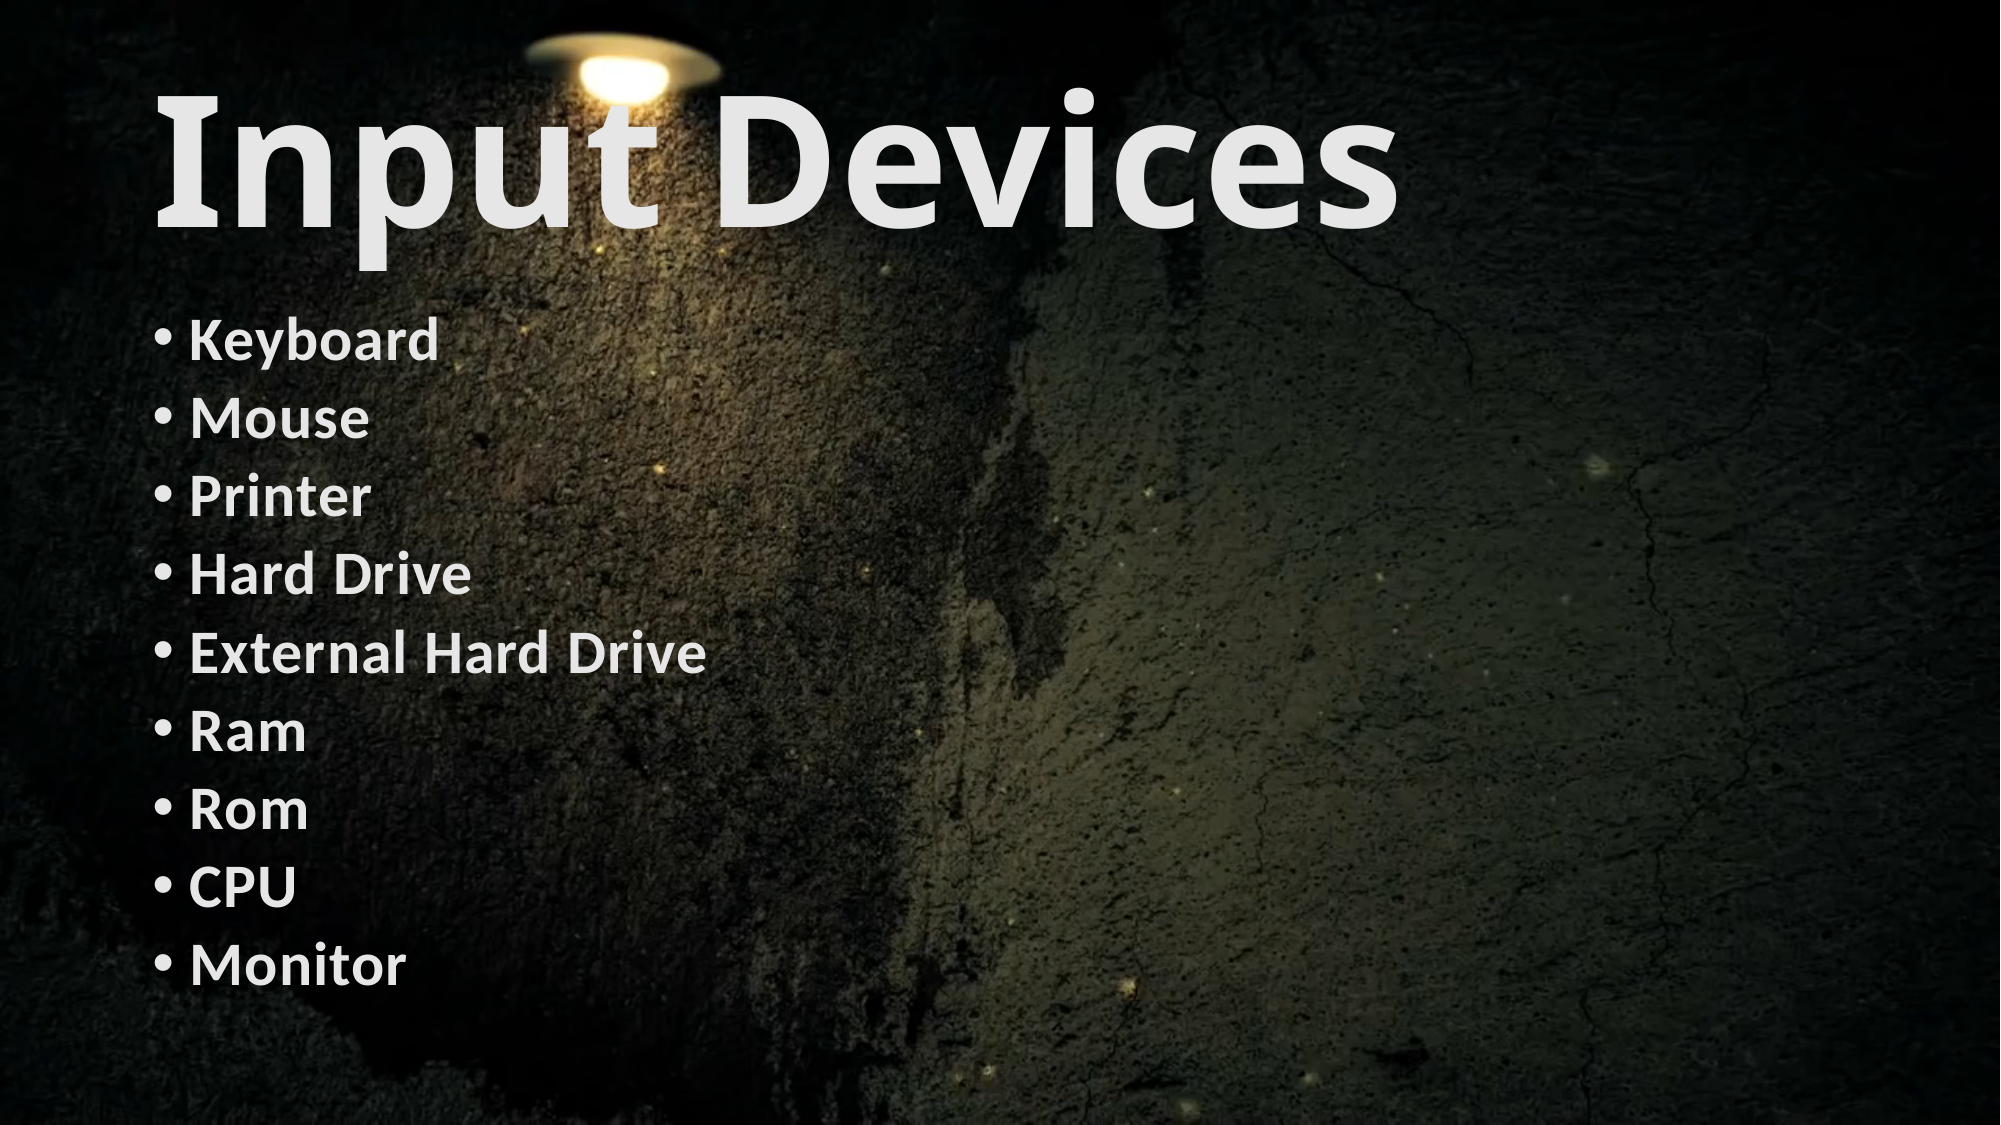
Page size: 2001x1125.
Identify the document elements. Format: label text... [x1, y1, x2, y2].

list Keyboard Mouse Printer Hard Drive External Hard Drive Ram Rom CPU Monitor [137, 299, 1863, 1014]
picture [0, 0, 2000, 1125]
title Input Devices [137, 59, 1863, 278]
